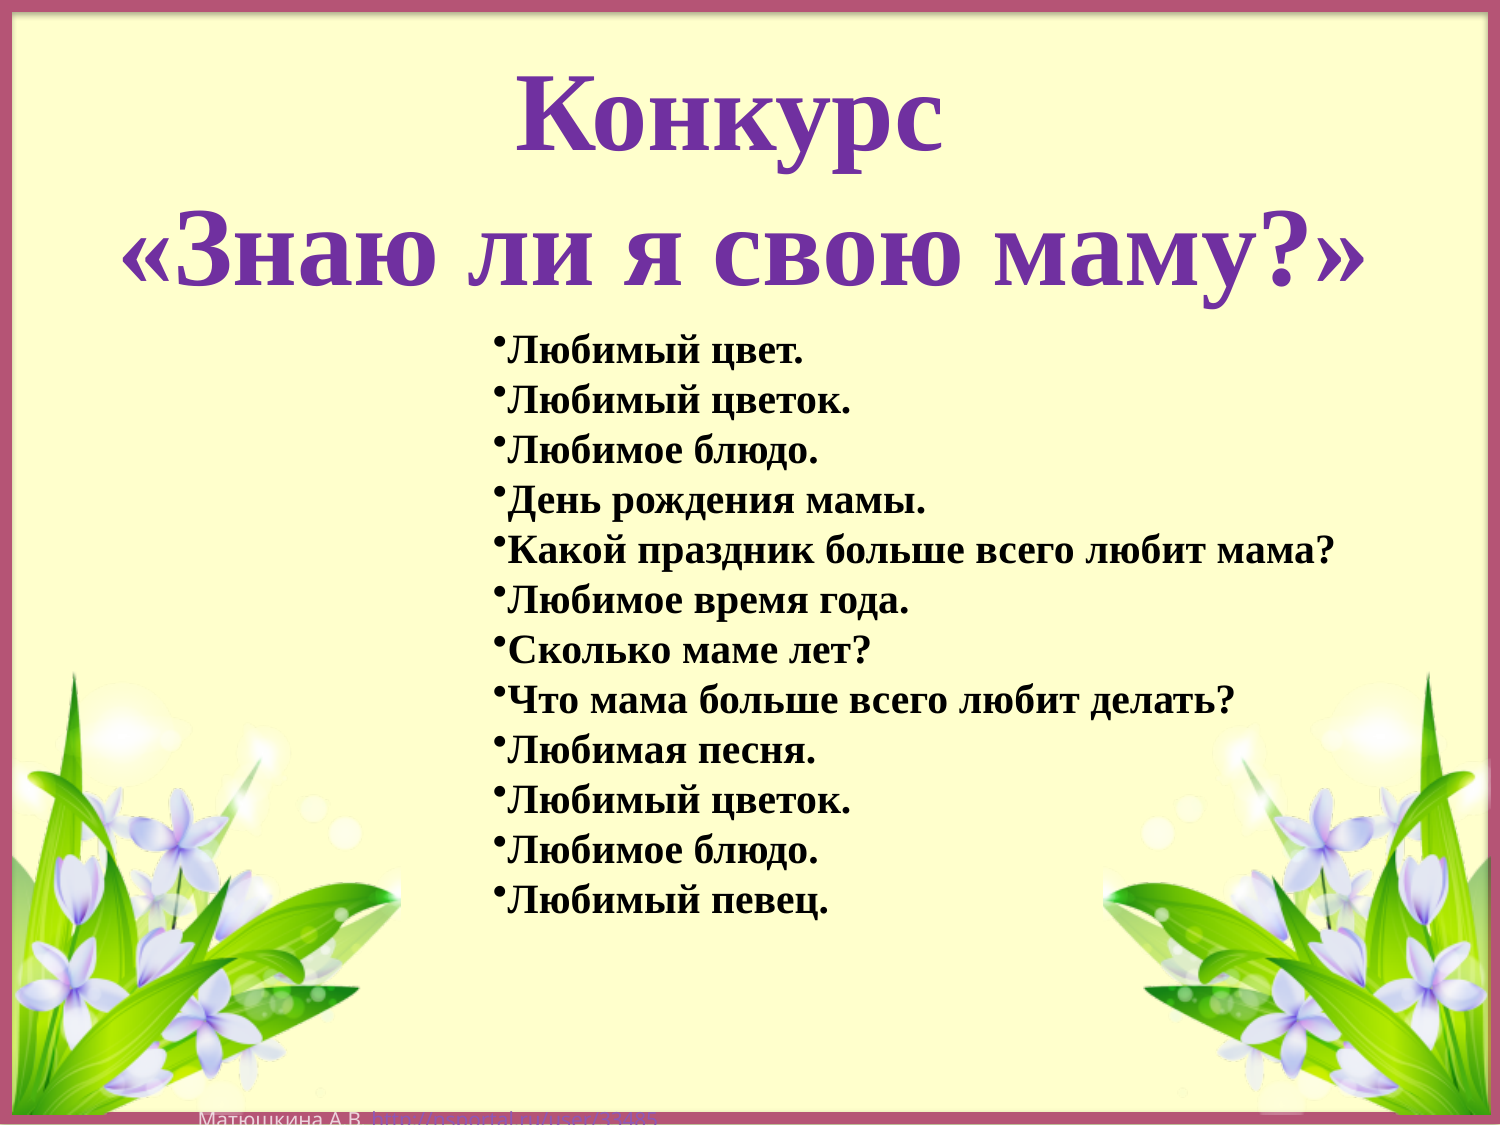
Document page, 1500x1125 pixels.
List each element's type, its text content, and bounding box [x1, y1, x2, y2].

text_box Конкурс «Знаю ли я свою маму?» [64, 30, 1424, 316]
picture [1103, 671, 1491, 1115]
picture [12, 671, 401, 1115]
text_box Любимый цвет. Любимый цветок. Любимое блюдо. День рождения мамы. Какой праздник больше всего любит мама? Любимое время года. Сколько маме лет? Что мама больше всего любит делать? Любимая песня. Любимый цветок. Любимое блюдо. Любимый певец. [478, 314, 1412, 930]
